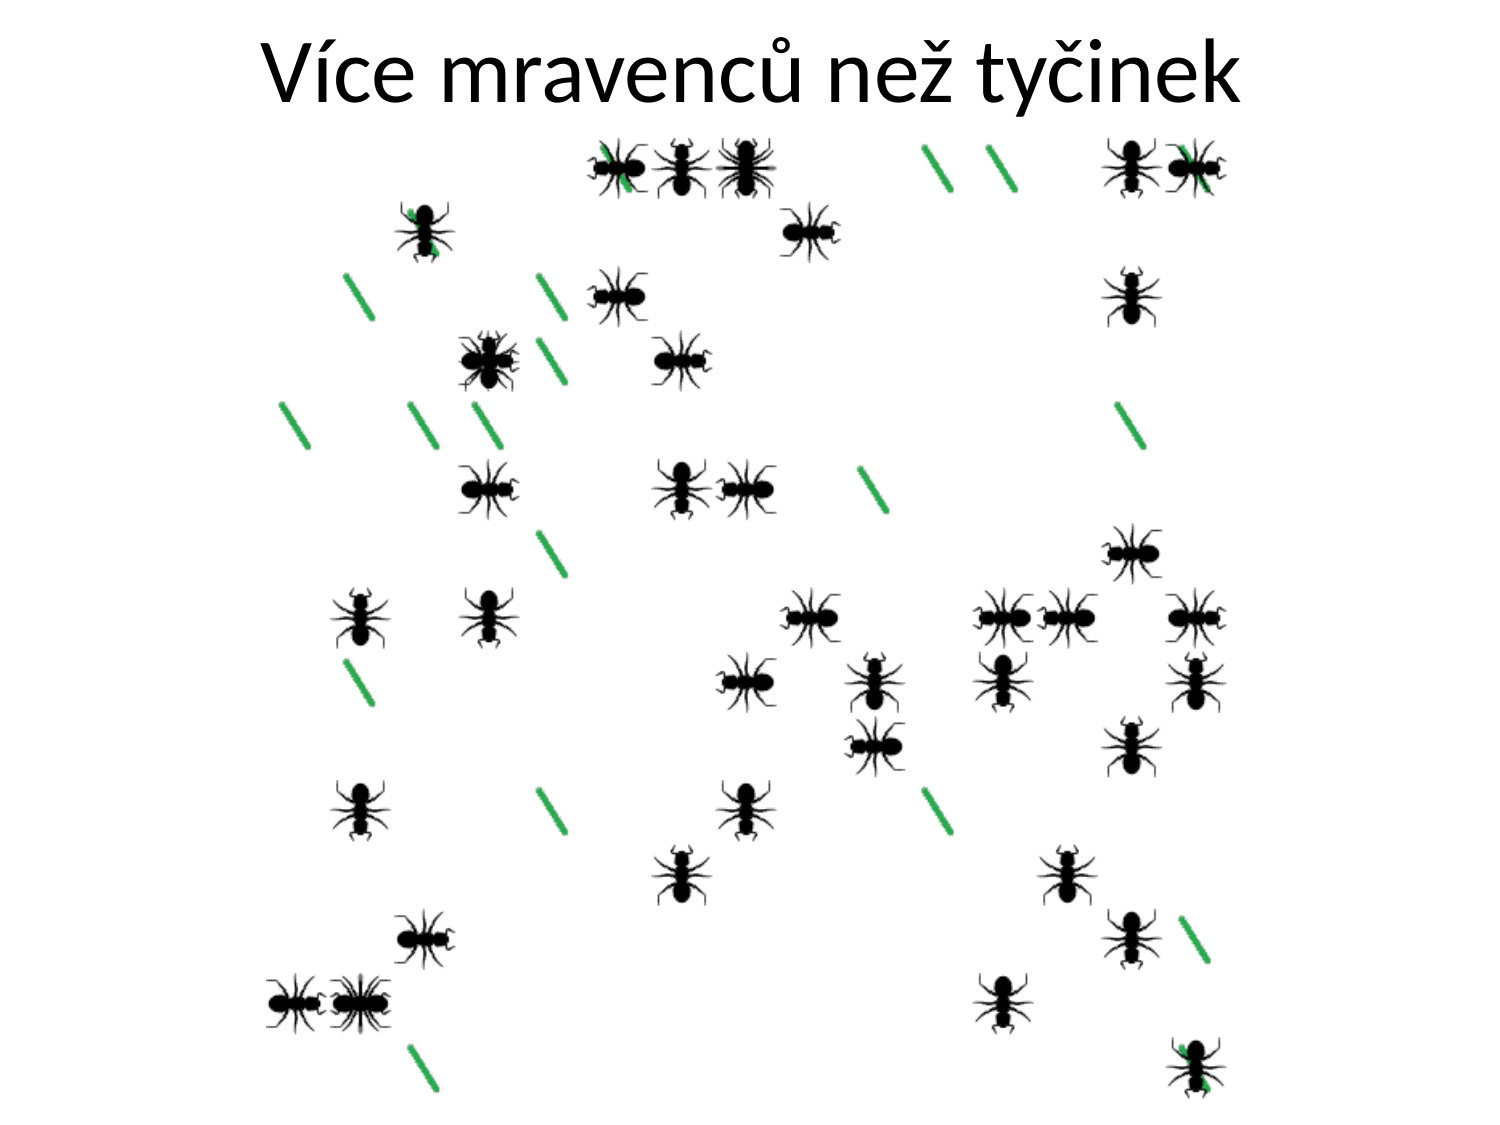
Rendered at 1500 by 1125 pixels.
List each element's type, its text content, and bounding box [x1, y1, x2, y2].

title Více mravenců než tyčinek [76, 0, 1427, 131]
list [265, 136, 1231, 1103]
